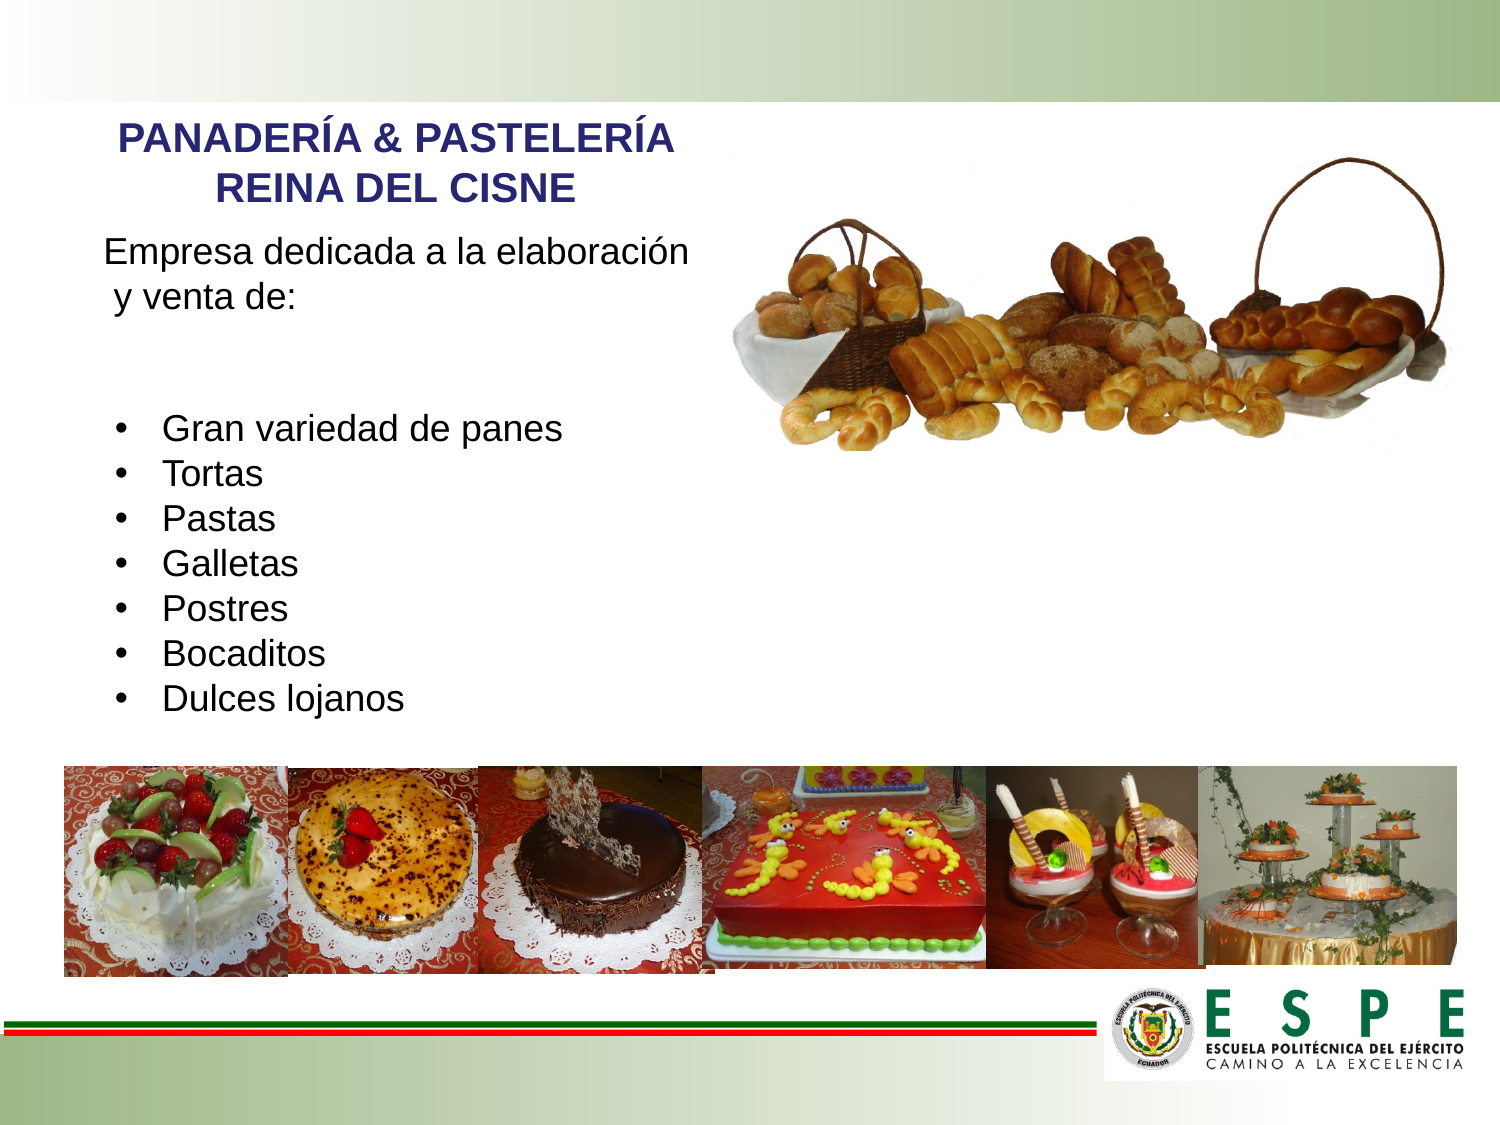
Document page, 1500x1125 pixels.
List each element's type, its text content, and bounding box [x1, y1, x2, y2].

picture [64, 765, 1458, 977]
picture [1104, 976, 1483, 1081]
text_box PANADERÍA & PASTELERÍA REINA DEL CISNE [53, 103, 739, 219]
picture [724, 157, 1458, 451]
text_box Gran variedad de panes Tortas Pastas Galletas Postres Bocaditos Dulces lojanos [100, 397, 597, 767]
text_box Empresa dedicada a la elaboración y venta de: [88, 219, 719, 325]
